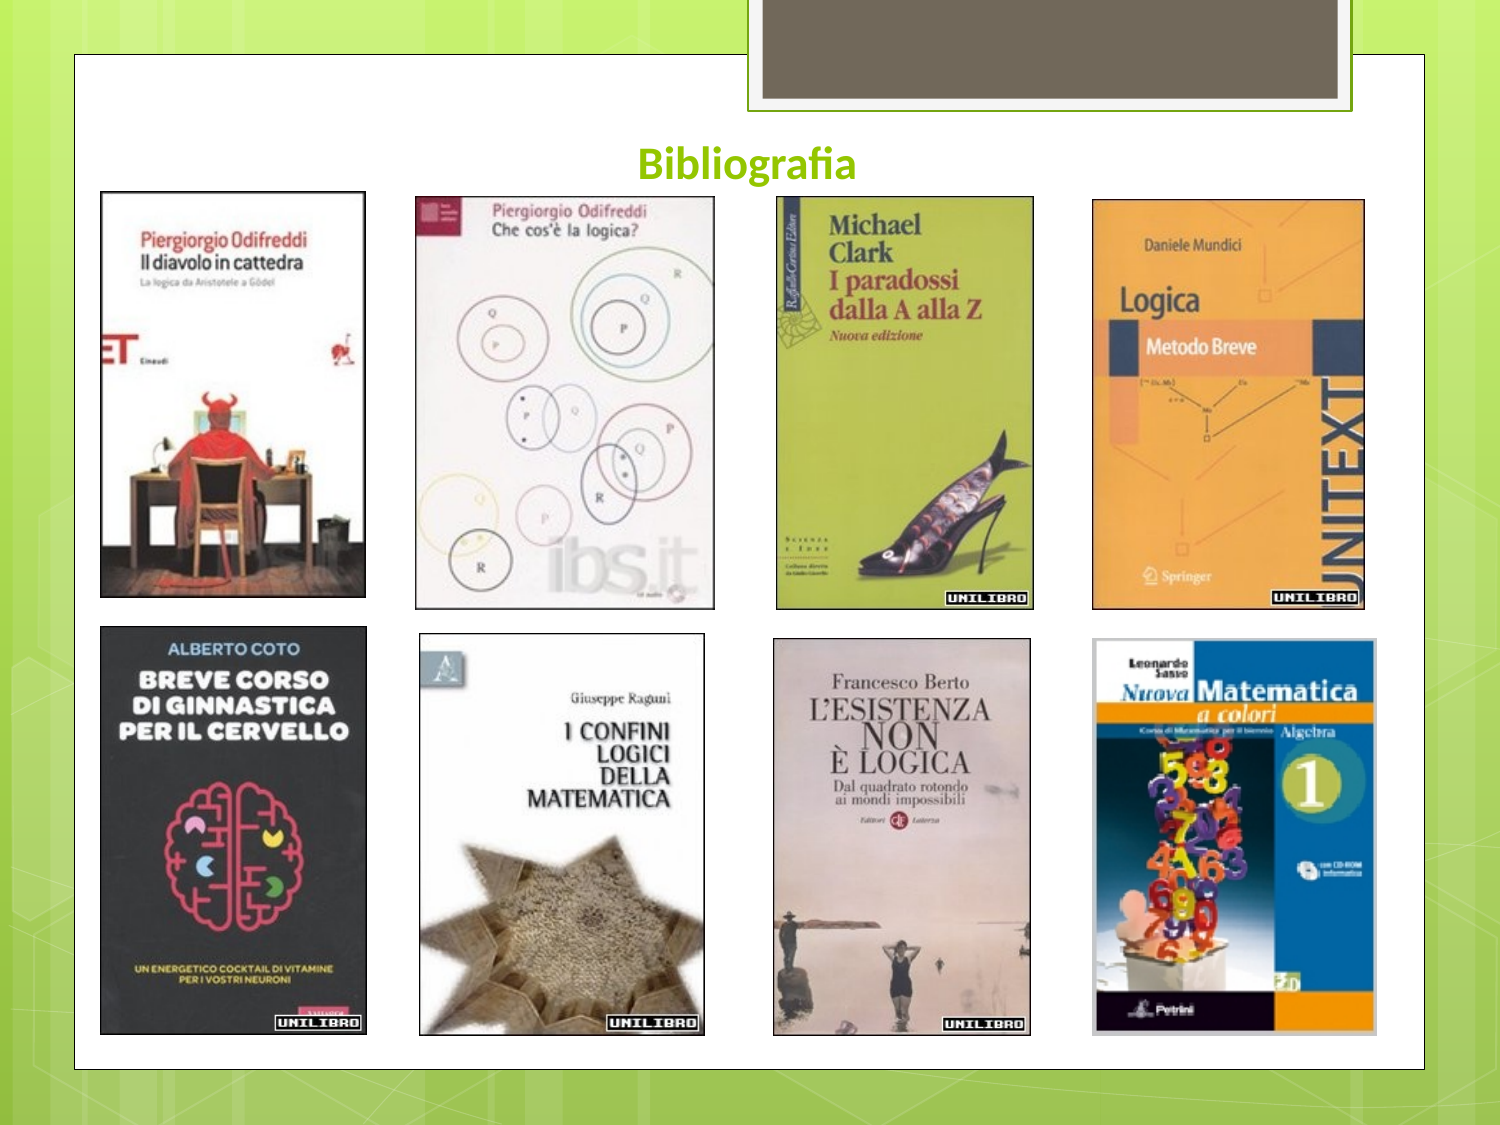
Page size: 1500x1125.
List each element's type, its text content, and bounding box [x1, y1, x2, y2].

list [100, 191, 367, 598]
picture [418, 633, 705, 1036]
picture [1092, 638, 1377, 1036]
picture [415, 196, 715, 610]
title Bibliografia [171, 125, 1324, 197]
picture [773, 638, 1031, 1036]
picture [1092, 199, 1365, 610]
picture [776, 196, 1034, 610]
picture [100, 626, 367, 1036]
